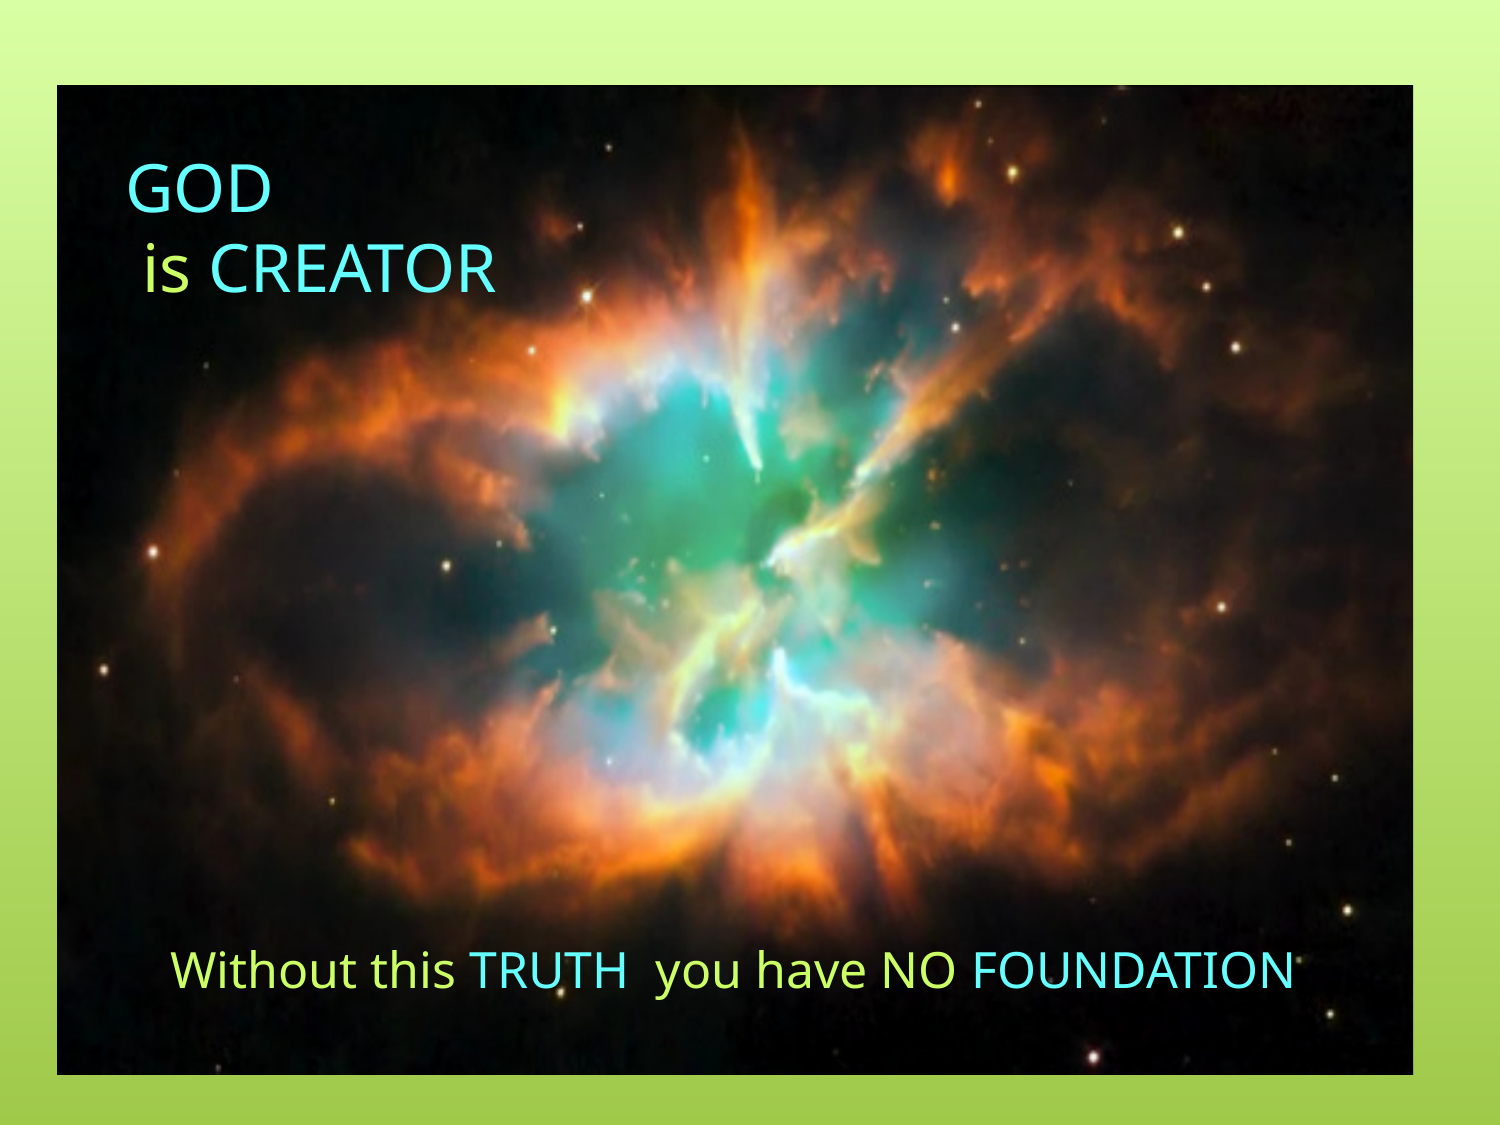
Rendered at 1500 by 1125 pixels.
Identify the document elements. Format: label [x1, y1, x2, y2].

text_box [0, 0, 1500, 1125]
picture [56, 85, 1414, 1075]
